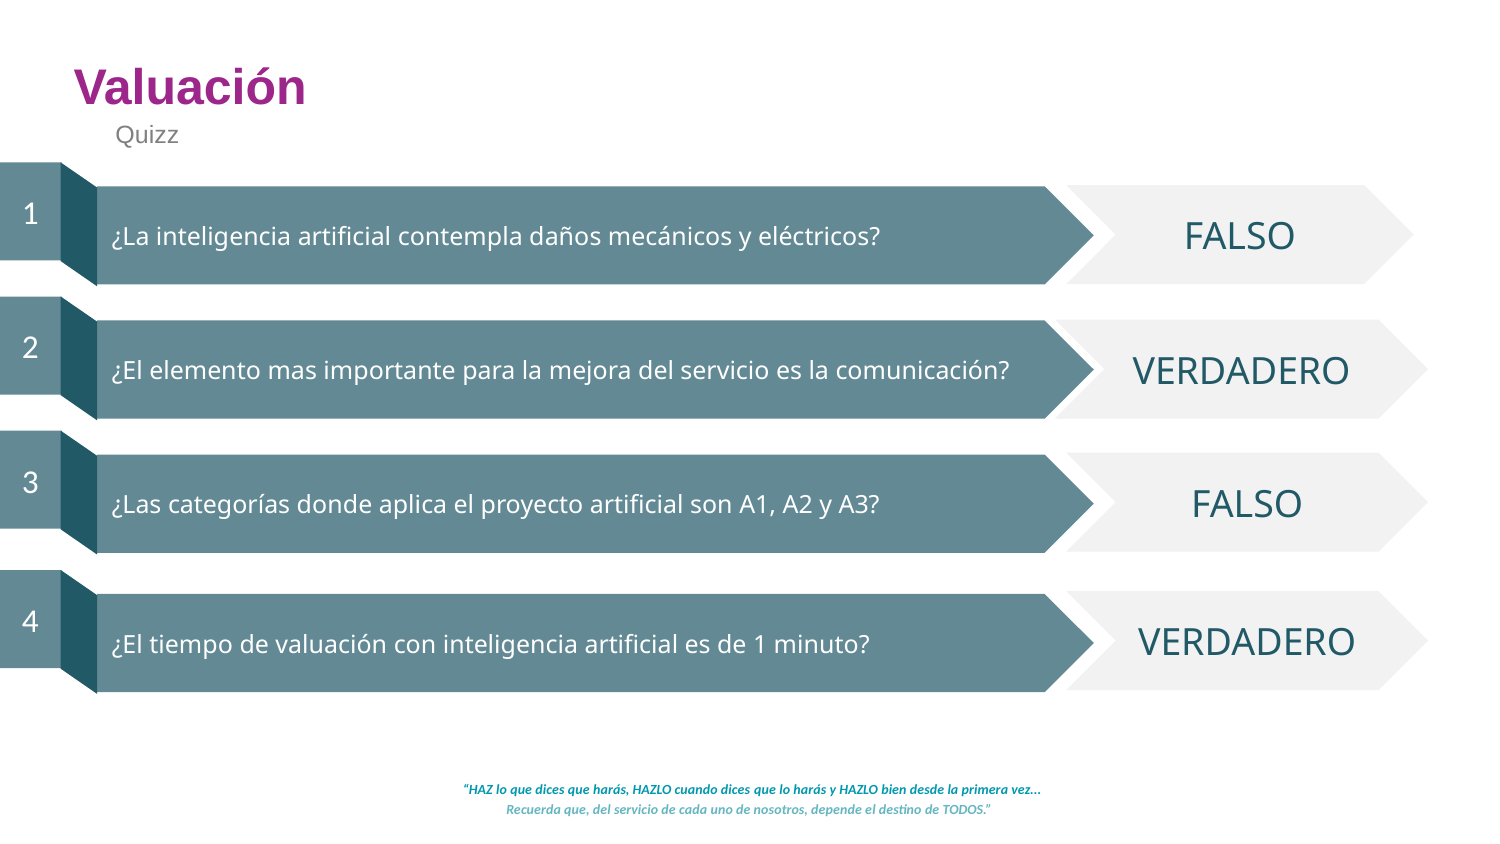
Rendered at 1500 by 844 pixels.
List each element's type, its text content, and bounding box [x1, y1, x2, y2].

text_box Valuación [67, 56, 485, 113]
text_box 1 [0, 160, 59, 263]
text_box Recuerda que, del servicio de cada uno de nosotros, depende el destino de TODOS.” [449, 793, 1051, 831]
text_box Quizz [109, 112, 555, 154]
text_box ¿El tiempo de valuación con inteligencia artificial es de 1 minuto? [97, 591, 1096, 695]
text_box VERDADERO [1052, 317, 1431, 421]
text_box FALSO [1064, 182, 1416, 287]
text_box [58, 160, 100, 289]
text_box ¿El elemento mas importante para la mejora del servicio es la comunicación? [97, 318, 1096, 421]
text_box [58, 294, 100, 423]
text_box FALSO [1064, 450, 1431, 554]
text_box ¿Las categorías donde aplica el proyecto artificial son A1, A2 y A3? [97, 452, 1096, 555]
text_box “HAZ lo que dices que harás, HAZLO cuando dices que lo harás y HAZLO bien desde la primera vez... [452, 773, 1053, 798]
text_box [58, 568, 100, 696]
text_box 3 [0, 429, 58, 531]
text_box ¿La inteligencia artificial contempla daños mecánicos y eléctricos? [98, 184, 1096, 287]
text_box 2 [0, 294, 59, 397]
text_box VERDADERO [1064, 589, 1431, 693]
text_box 4 [0, 568, 59, 670]
text_box [58, 428, 100, 557]
